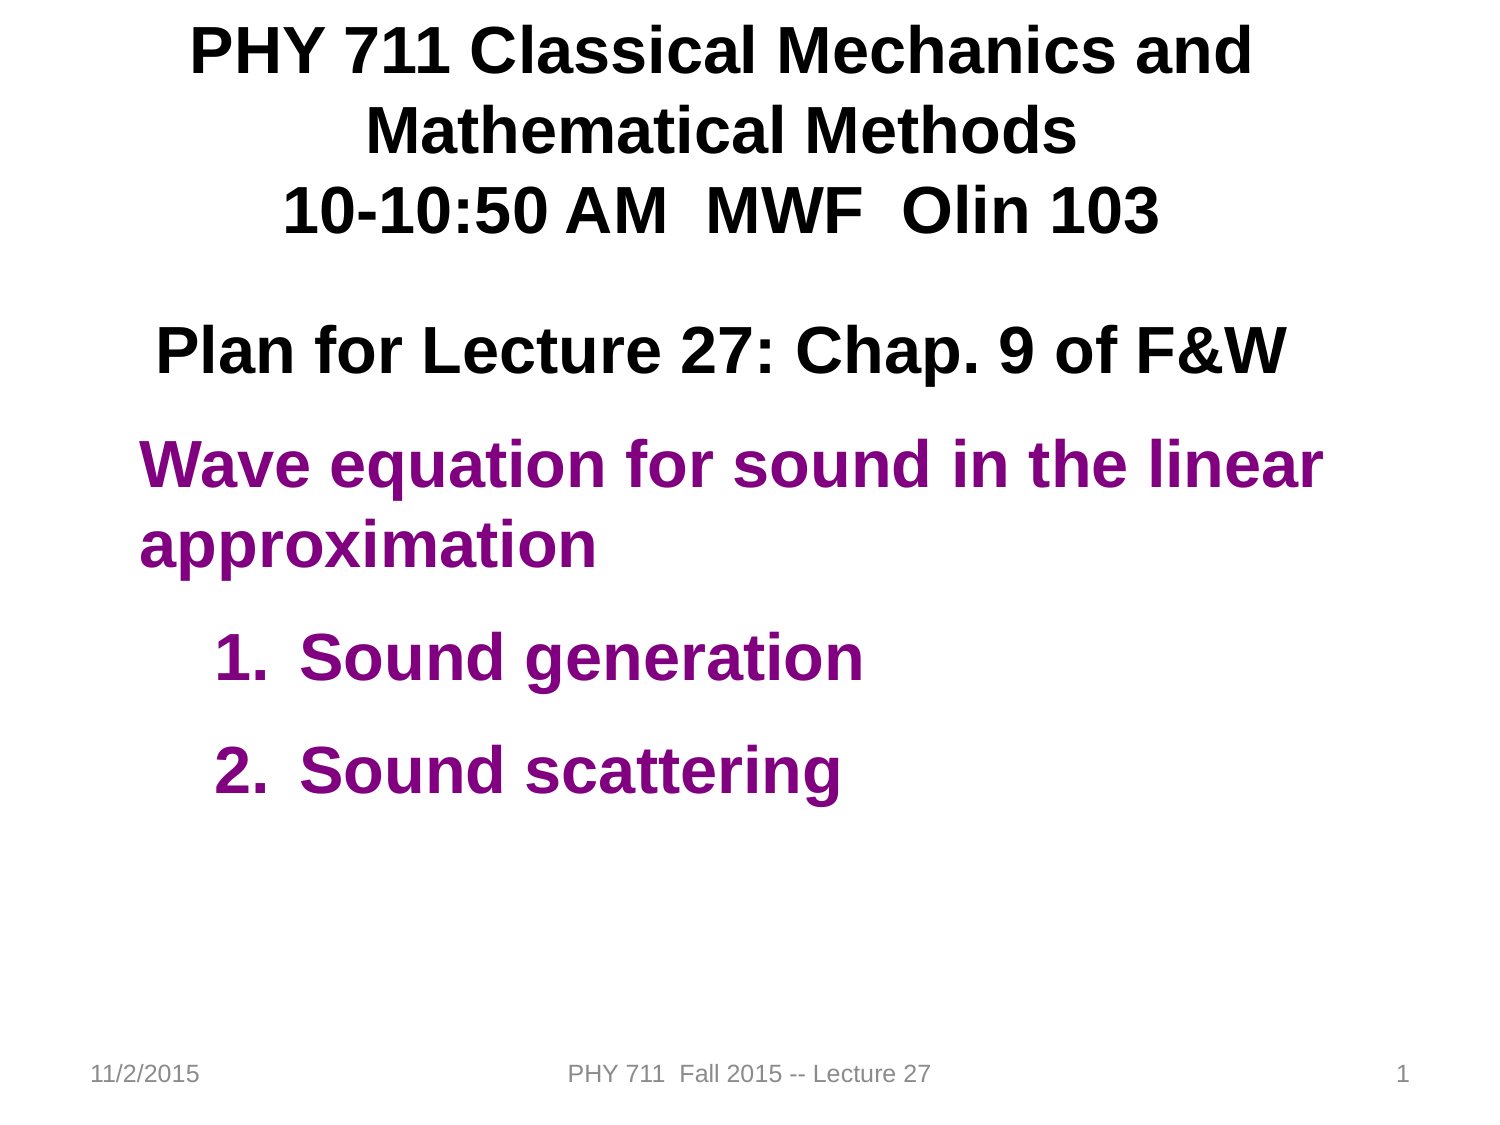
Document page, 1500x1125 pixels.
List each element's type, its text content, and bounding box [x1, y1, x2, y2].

footer PHY 711 Fall 2015 -- Lecture 27 [512, 1042, 988, 1103]
text_box PHY 711 Classical Mechanics and Mathematical Methods 10-10:50 AM MWF Olin 103 Plan for Lecture 27: Chap. 9 of F&W Wave equation for sound in the linear approximation Sound generation Sound scattering [49, 0, 1395, 815]
slide_number 1 [1074, 1042, 1425, 1103]
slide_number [75, 1042, 425, 1103]
